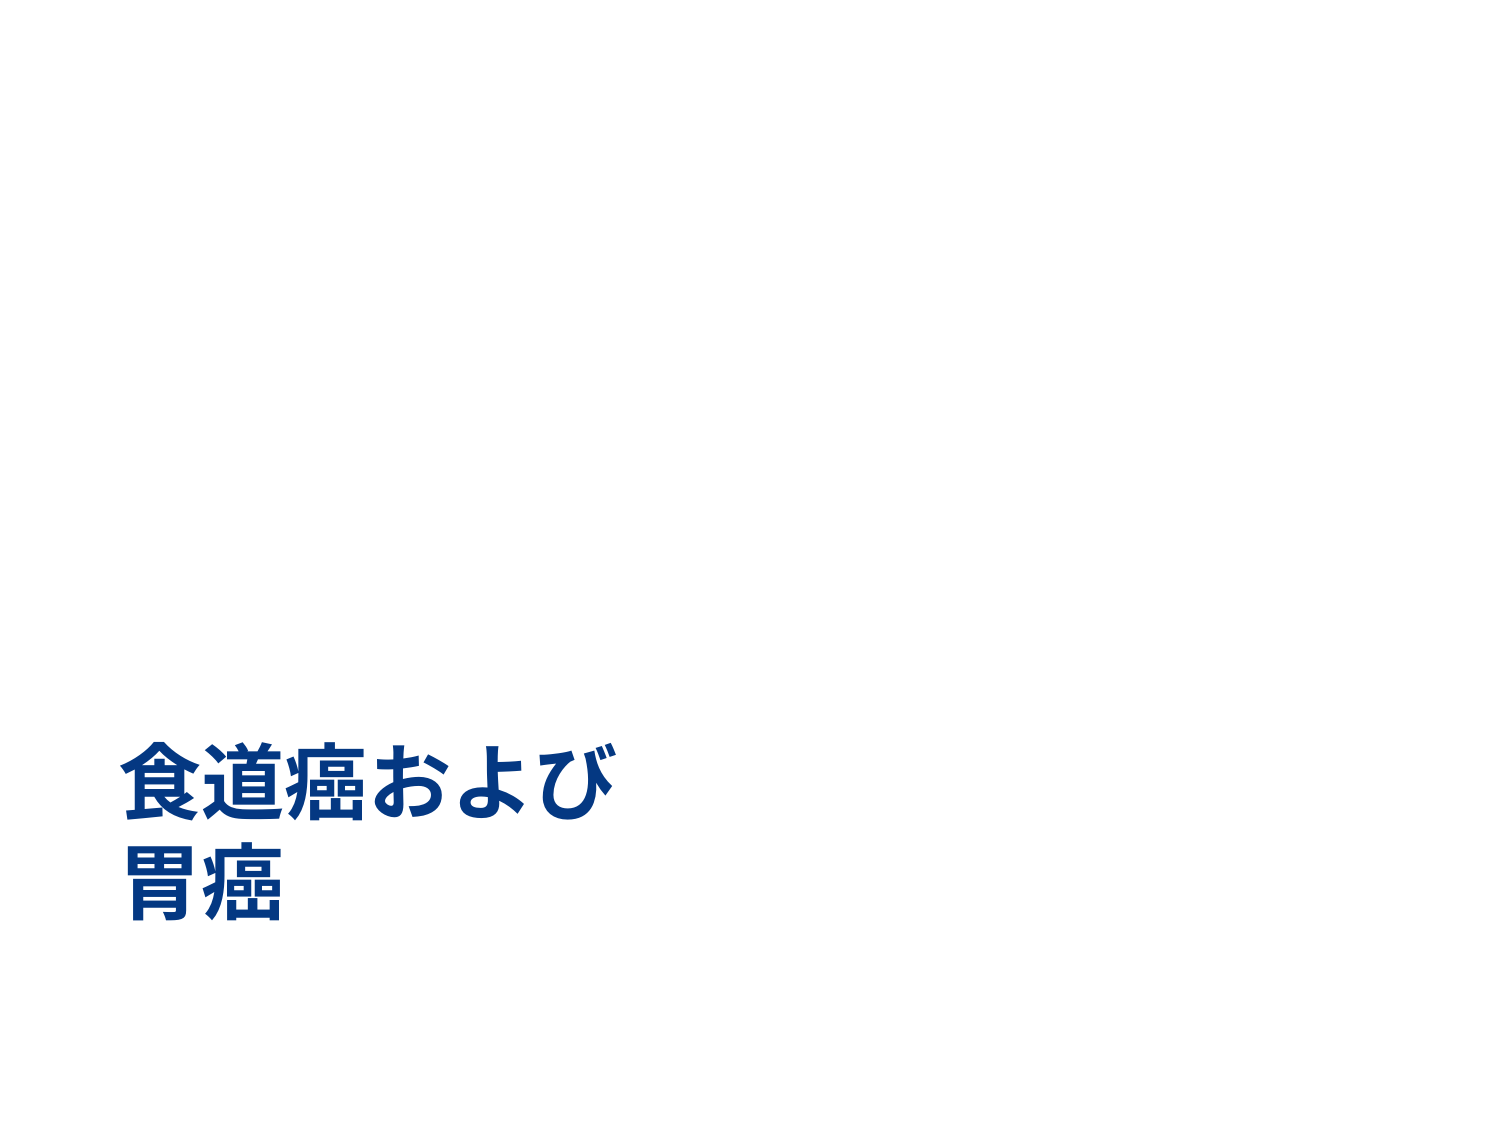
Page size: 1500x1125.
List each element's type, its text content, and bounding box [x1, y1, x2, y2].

title 食道癌および 胃癌 [118, 722, 1394, 947]
